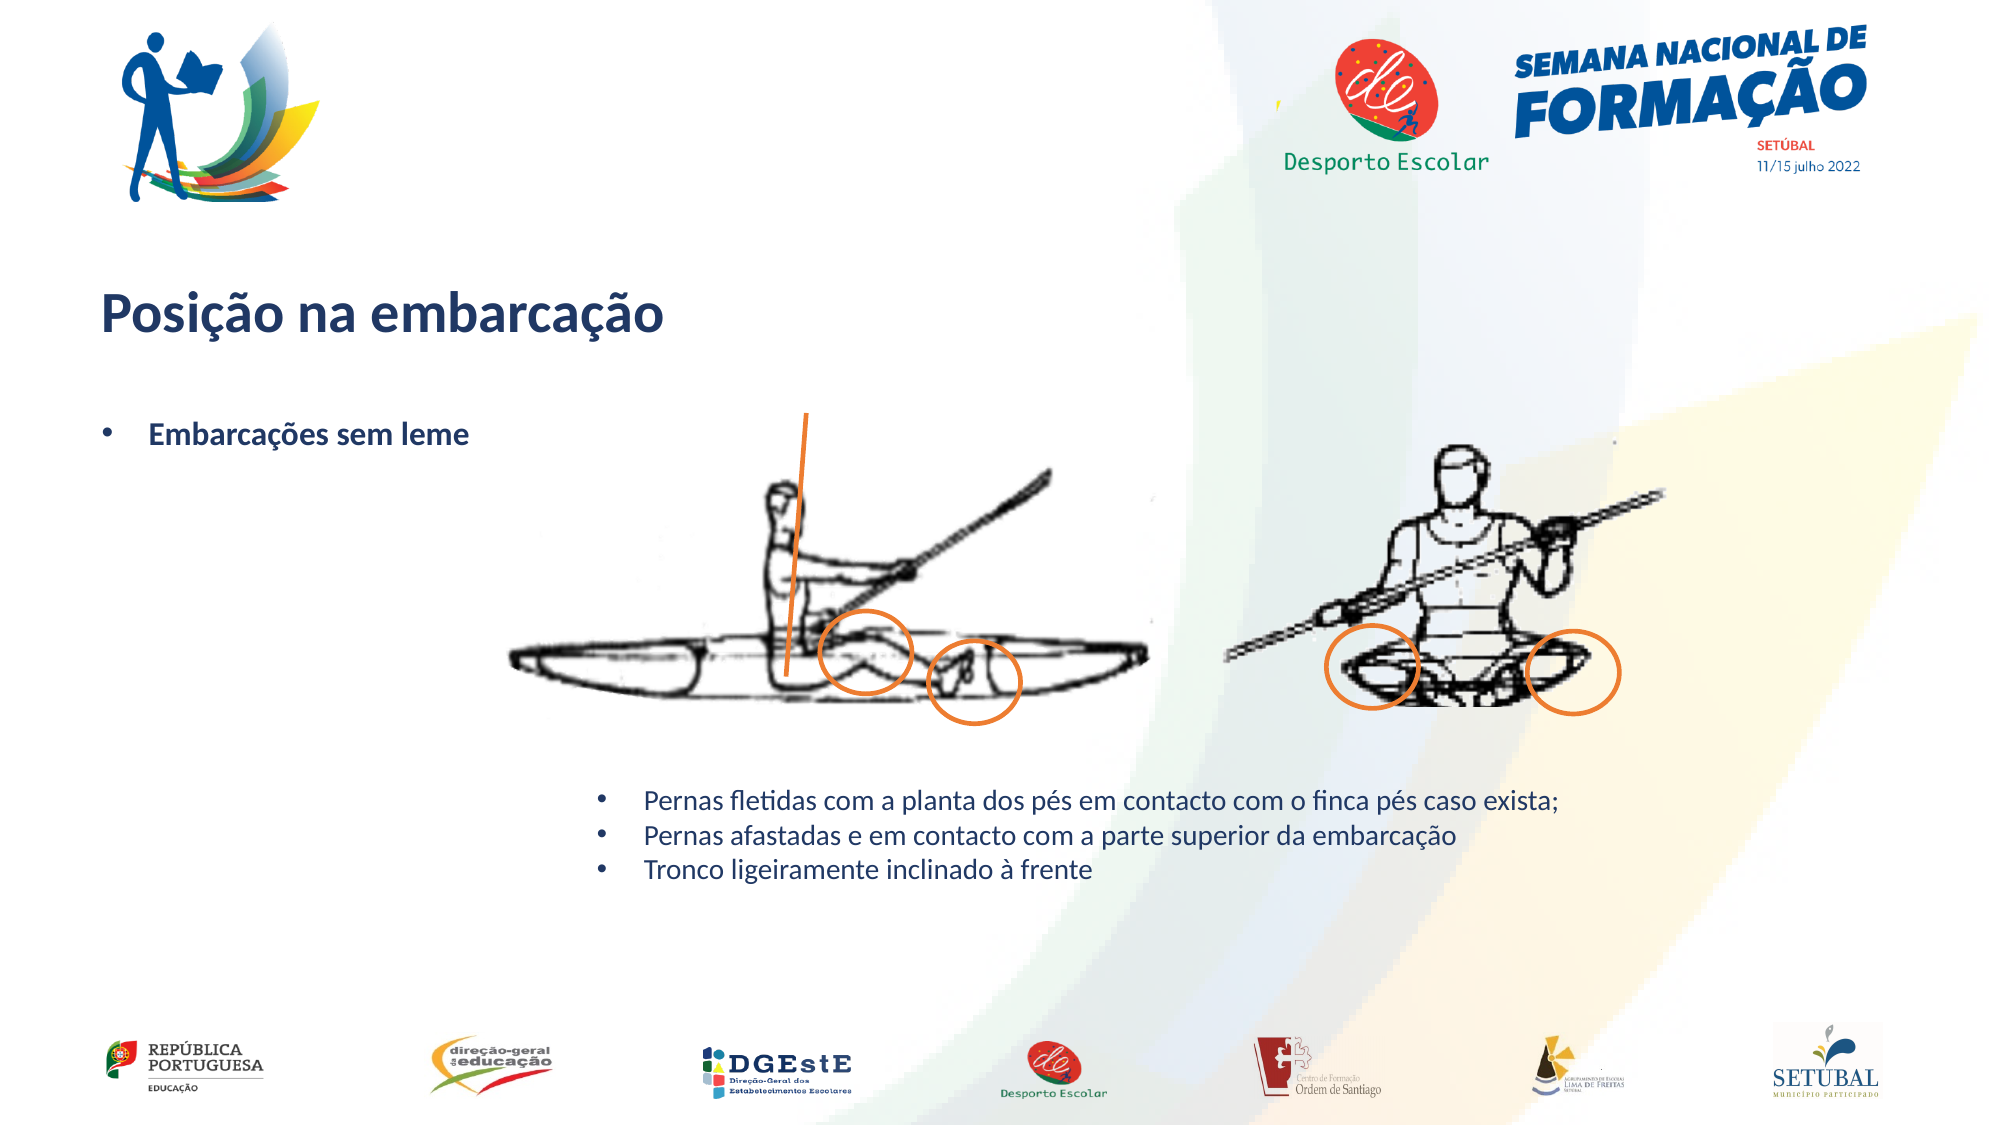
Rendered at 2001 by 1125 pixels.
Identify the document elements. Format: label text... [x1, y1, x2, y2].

text_box [1545, 707, 1601, 716]
picture [102, 1035, 279, 1099]
picture [1276, 20, 1867, 202]
text_box Pernas fletidas com a planta dos pés em contacto com o finca pés caso exista; Pernas afastadas e em contacto com a parte superior da embarcação Tronco ligeiramente inclinado à frente [582, 773, 1621, 894]
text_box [785, 412, 807, 677]
text_box Embarcações sem leme [86, 404, 761, 460]
text_box Posição na embarcação [86, 266, 1078, 352]
picture [703, 1047, 855, 1099]
picture [1220, 432, 1688, 707]
picture [424, 1032, 557, 1099]
picture [496, 455, 1170, 740]
picture [121, 20, 322, 202]
picture [1001, 1041, 1107, 1099]
picture [1252, 1036, 1385, 1099]
picture [1773, 1022, 1883, 1099]
picture [1530, 1032, 1627, 1099]
